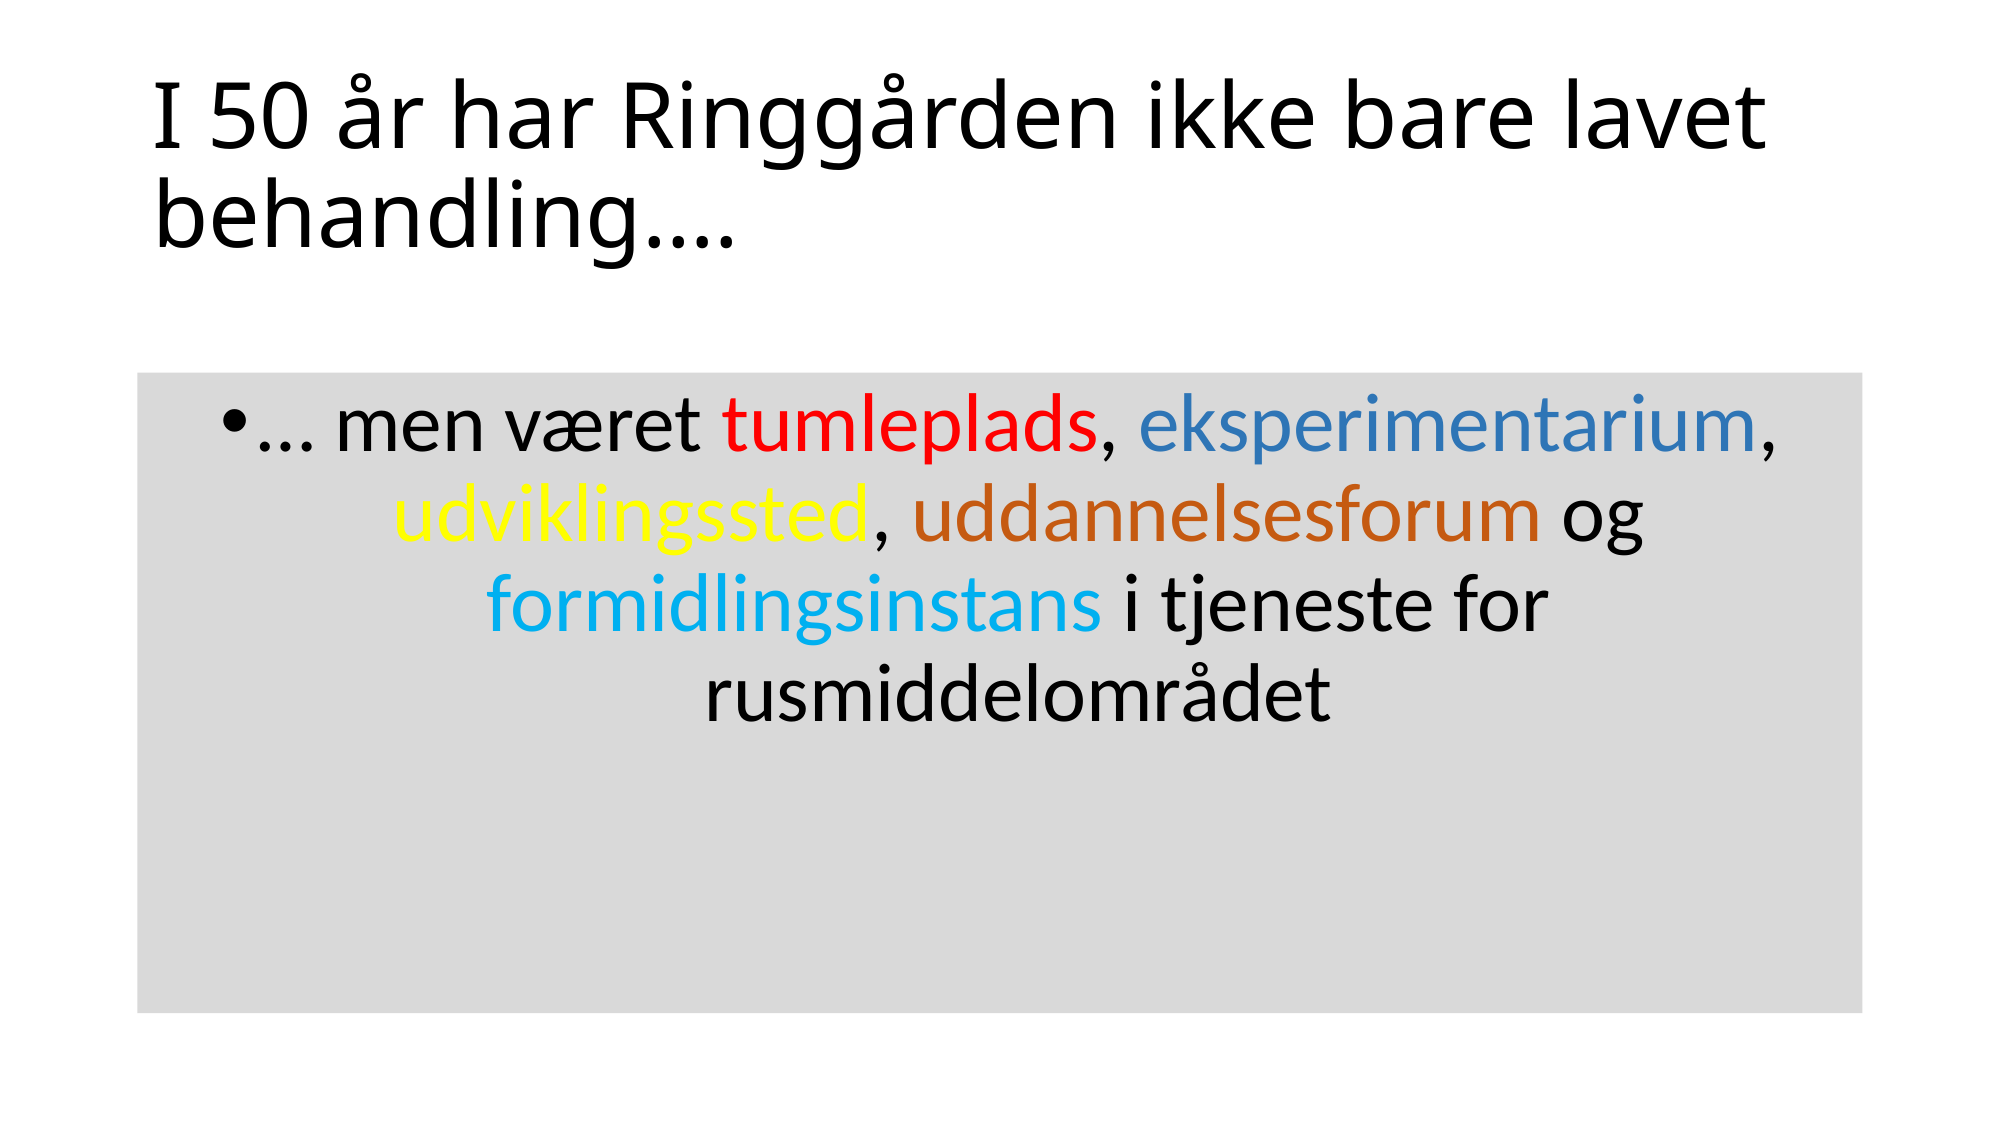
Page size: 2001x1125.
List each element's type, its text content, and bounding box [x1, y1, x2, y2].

title I 50 år har Ringgården ikke bare lavet behandling…. [137, 59, 1863, 278]
list … men været tumleplads, eksperimentarium, udviklingssted, uddannelsesforum og formidlingsinstans i tjeneste for rusmiddelområdet [137, 372, 1863, 1014]
